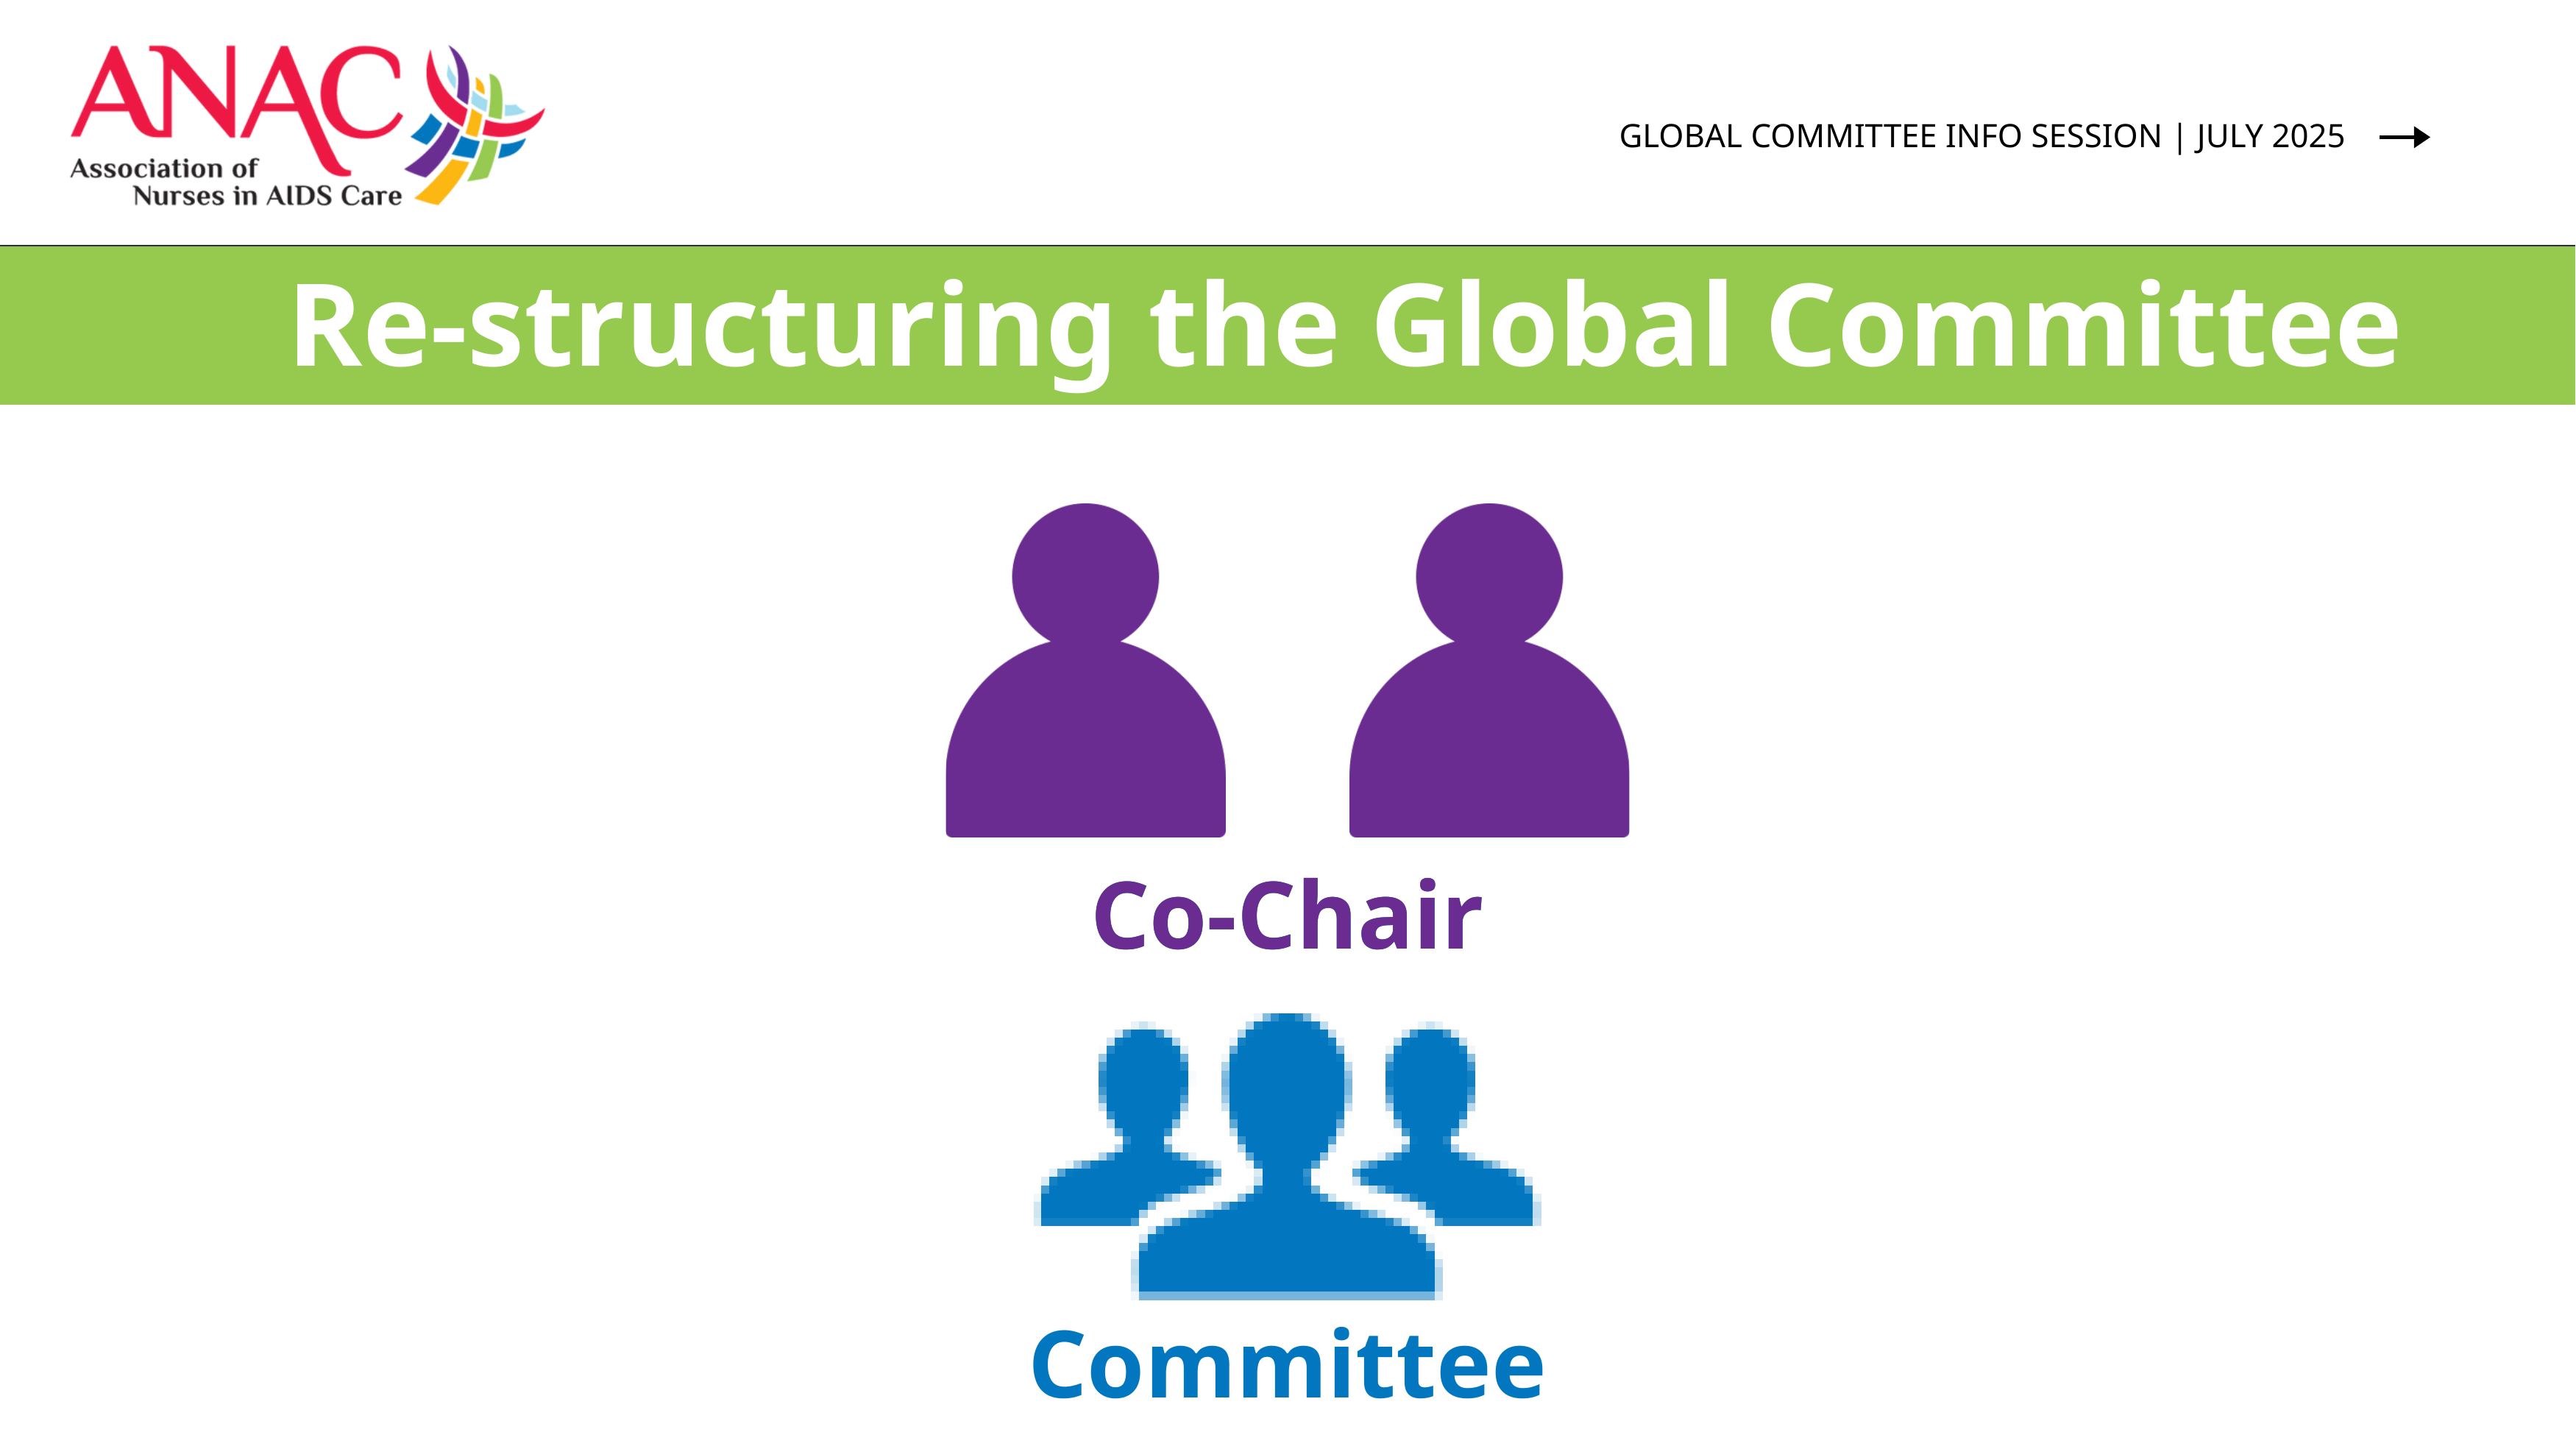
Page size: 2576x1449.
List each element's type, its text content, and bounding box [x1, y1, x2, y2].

text_box Committee Members [809, 1286, 1767, 1449]
text_box Co-Chair [1085, 837, 1490, 968]
text_box [1033, 1013, 1542, 1286]
text_box [1349, 503, 1630, 837]
text_box [63, 40, 553, 212]
text_box [945, 503, 1227, 837]
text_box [2379, 126, 2431, 149]
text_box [0, 246, 2575, 405]
text_box GLOBAL COMMITTEE INFO SESSION | JULY 2025 [1561, 105, 2346, 155]
